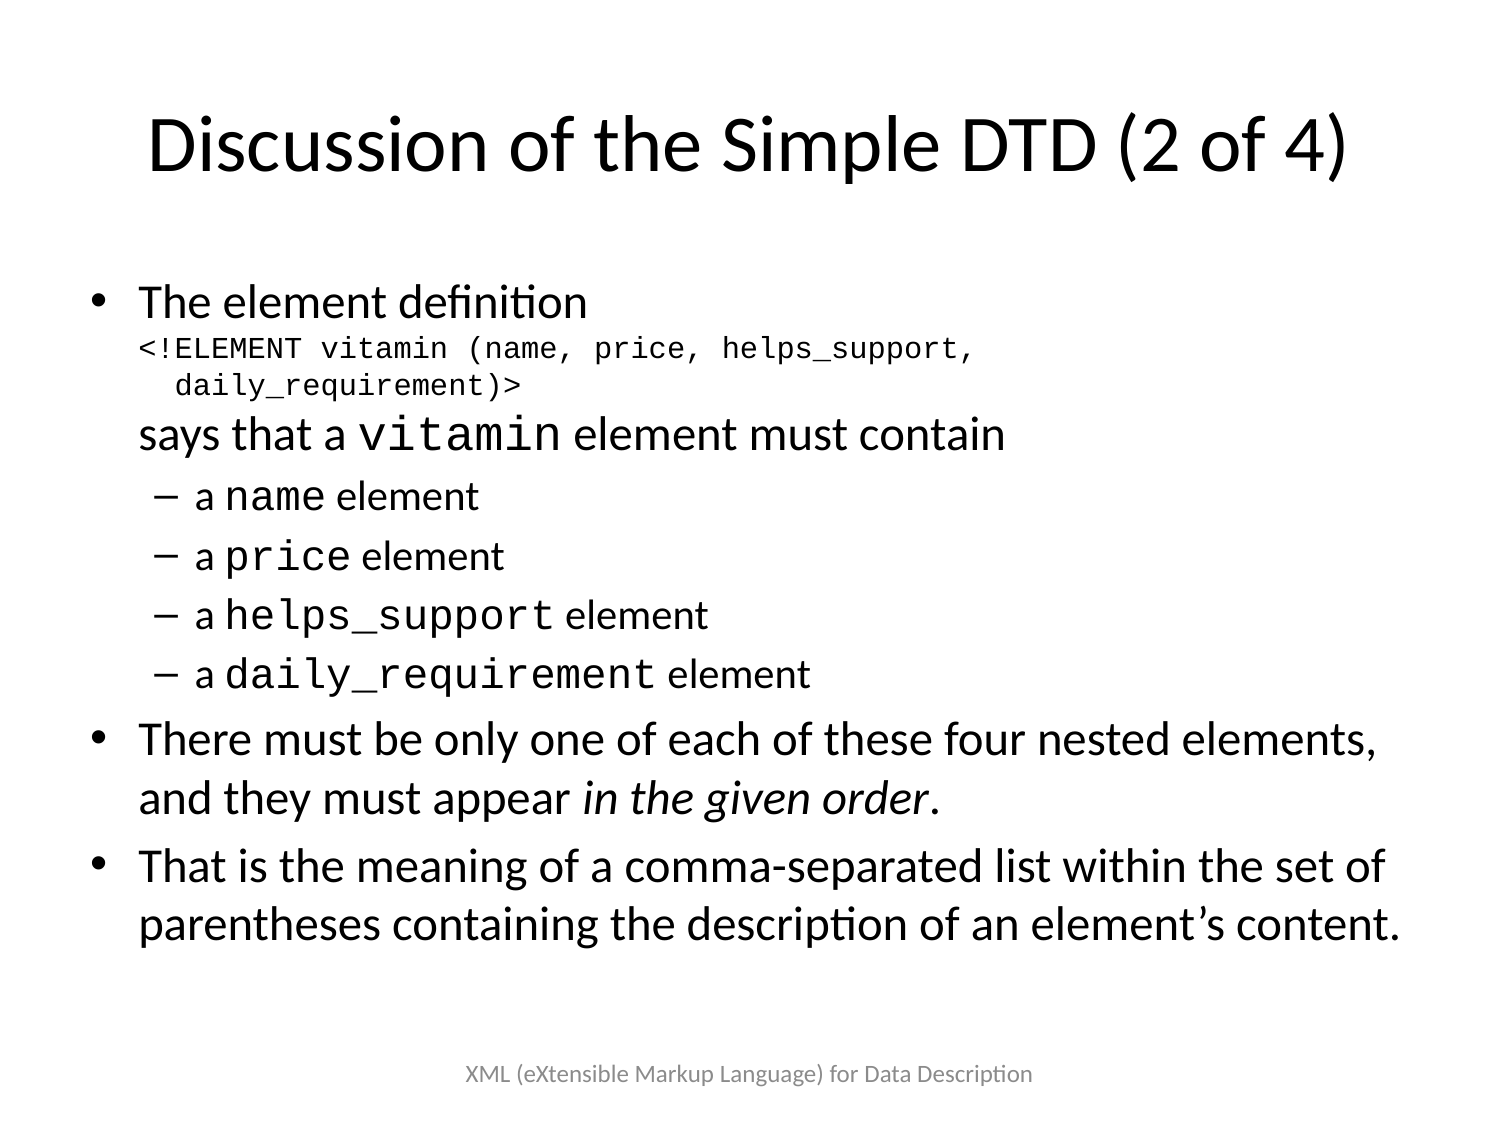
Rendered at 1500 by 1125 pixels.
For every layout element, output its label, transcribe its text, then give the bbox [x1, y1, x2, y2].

title Discussion of the Simple DTD (2 of 4) [75, 45, 1425, 233]
list The element definition <!ELEMENT vitamin (name, price, helps_support, daily_requirement)> says that a vitamin element must contain a name element a price element a helps_support element a daily_requirement element There must be only one of each of these four nested elements, and they must appear in the given order. That is the meaning of a comma-separated list within the set of parentheses containing the description of an element’s content. [75, 262, 1425, 1005]
footer XML (eXtensible Markup Language) for Data Description [425, 1042, 1075, 1103]
